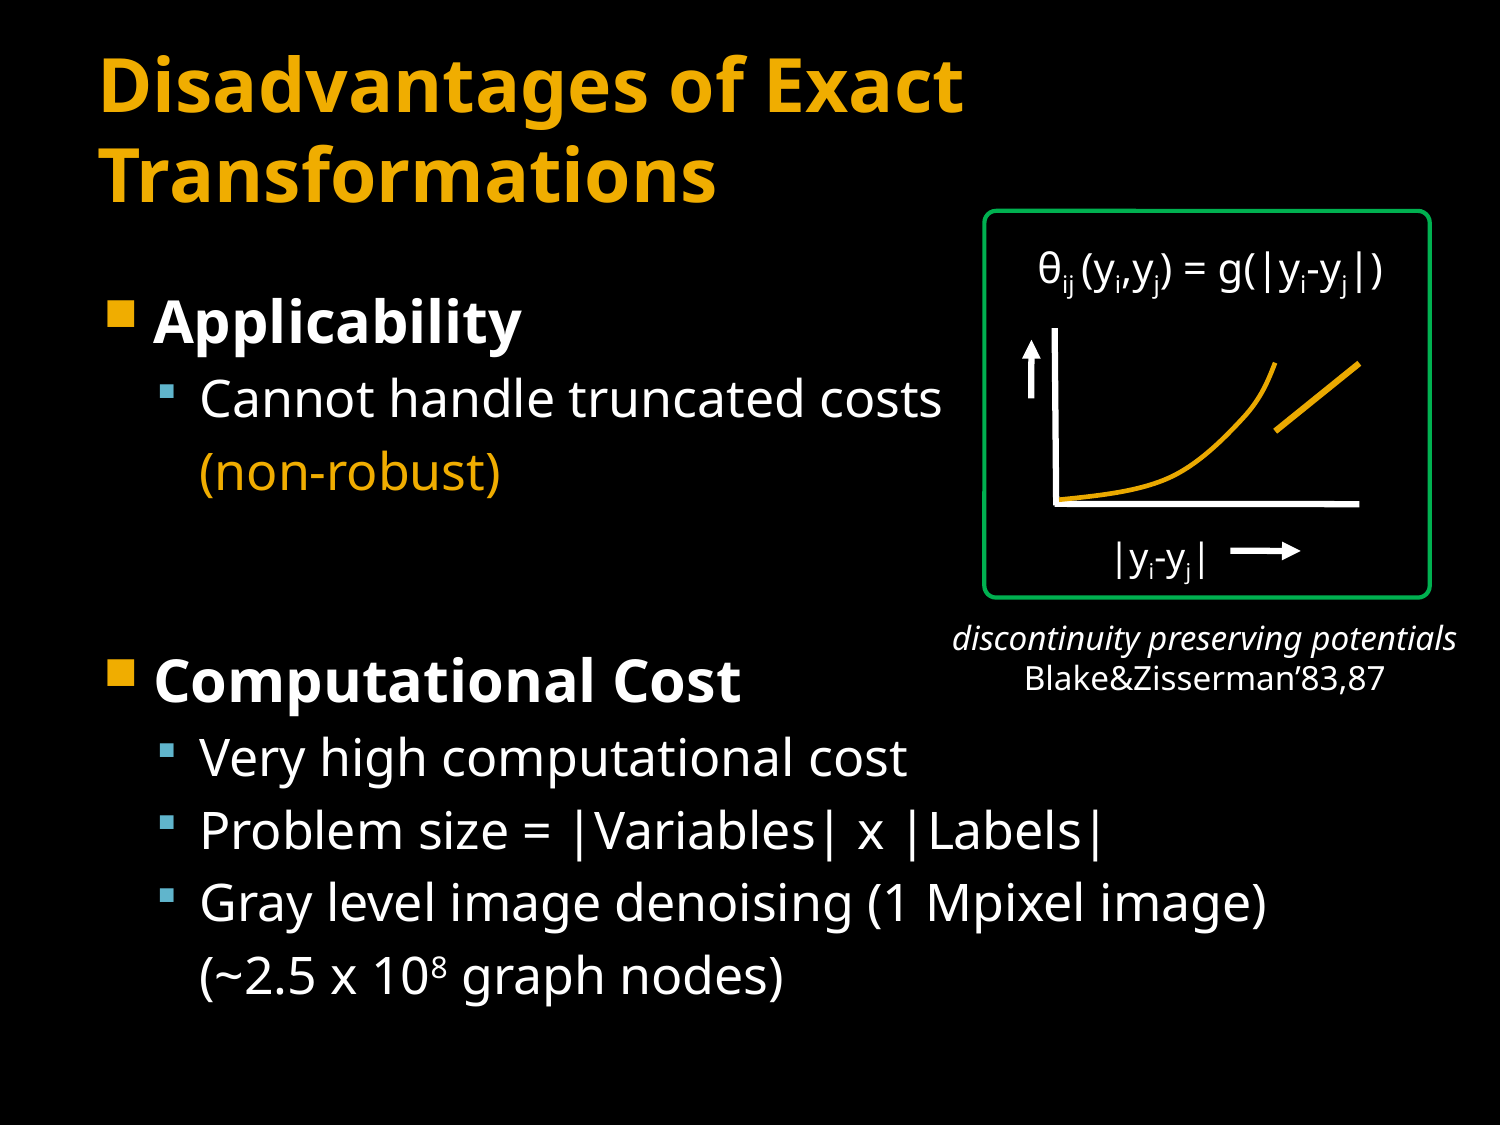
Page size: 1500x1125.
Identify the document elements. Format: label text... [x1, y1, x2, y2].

text_box [982, 208, 1432, 600]
text_box discontinuity preserving potentials Blake&Zisserman’83,87 [937, 609, 1473, 704]
title Disadvantages of Exact Transformations [82, 70, 1432, 186]
list Applicability Cannot handle truncated costs (non-robust) Computational Cost Very high computational cost Problem size = |Variables| x |Labels| Gray level image denoising (1 Mpixel image) (~2.5 x 108 graph nodes) [75, 269, 1289, 1043]
